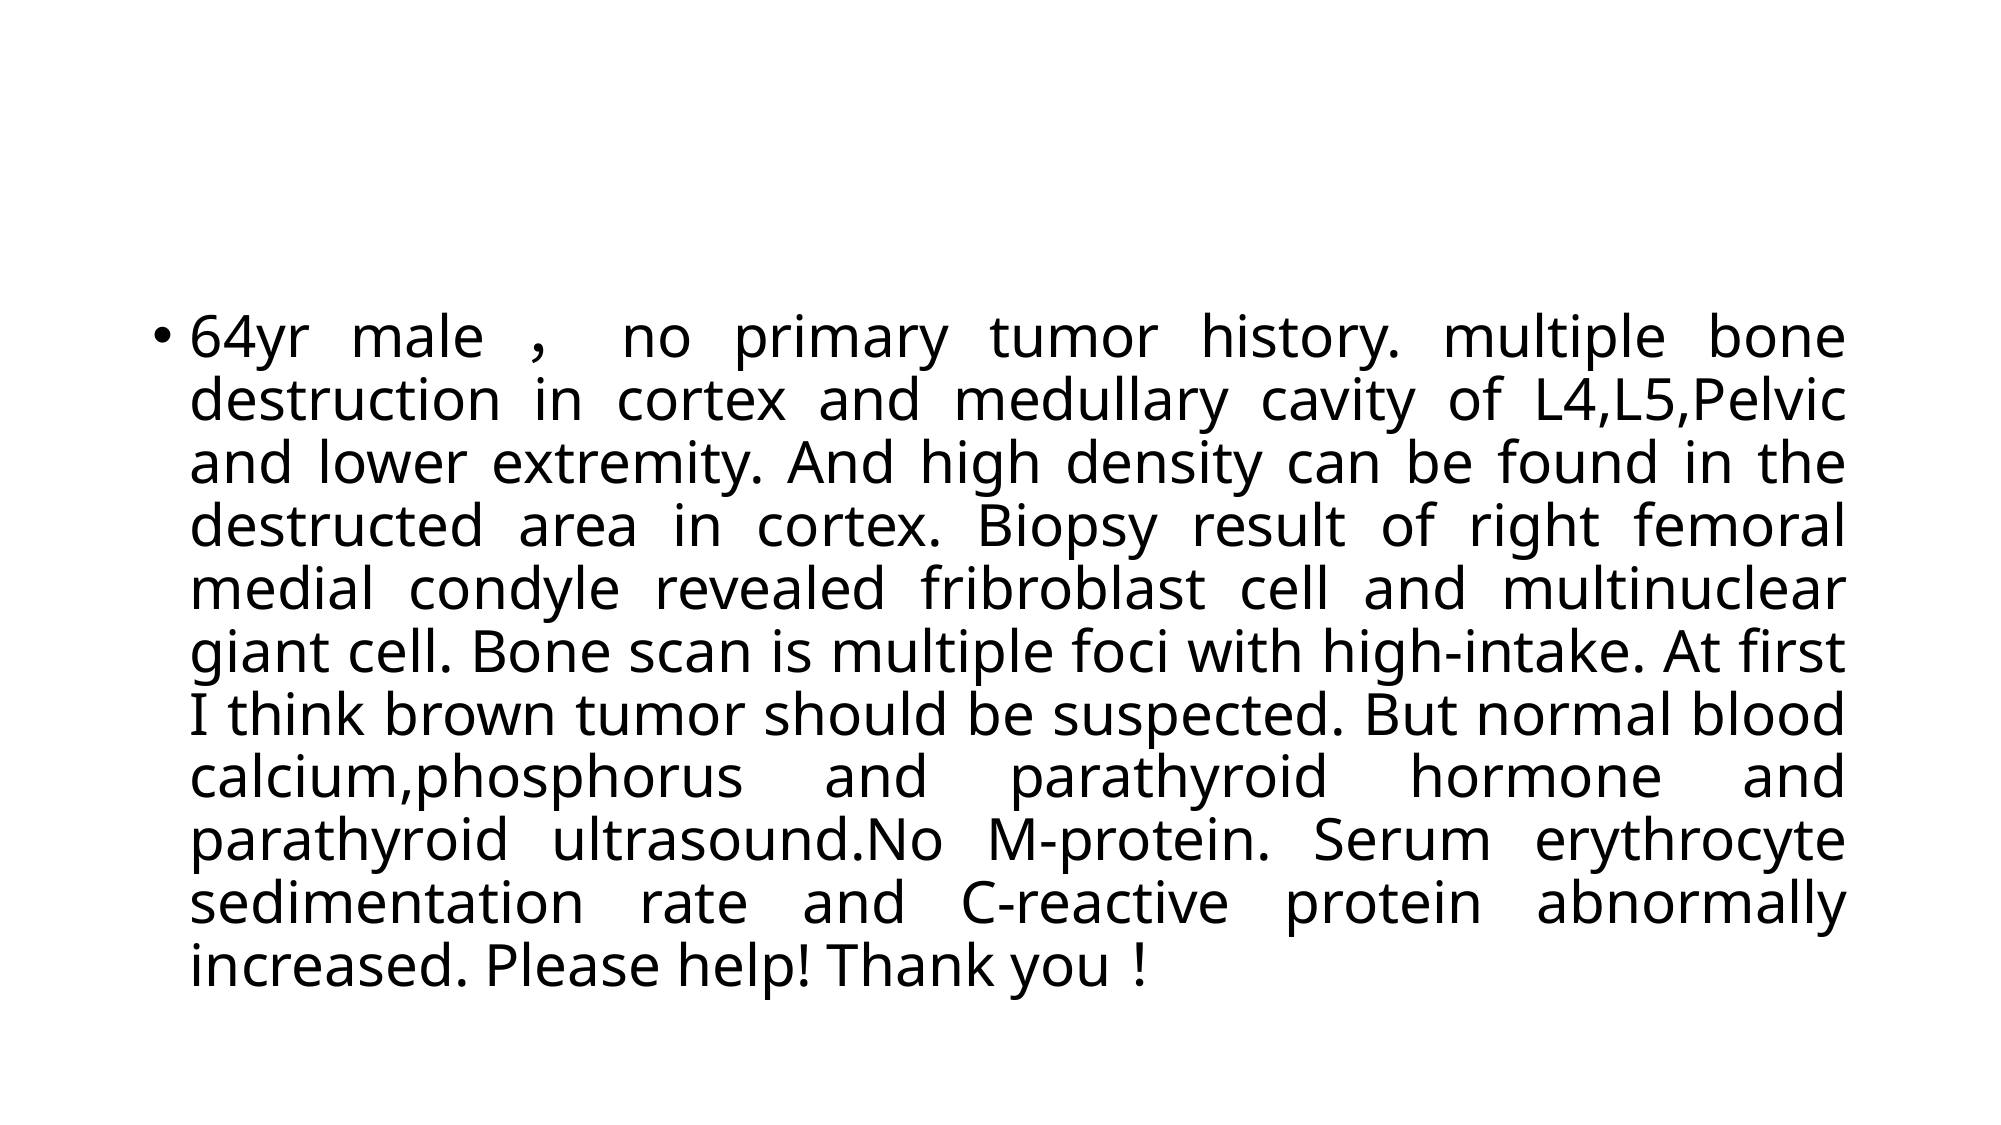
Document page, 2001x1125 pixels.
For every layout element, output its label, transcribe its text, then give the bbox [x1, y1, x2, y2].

list 64yr male，no primary tumor history. multiple bone destruction in cortex and medullary cavity of L4,L5,Pelvic and lower extremity. And high density can be found in the destructed area in cortex. Biopsy result of right femoral medial condyle revealed fribroblast cell and multinuclear giant cell. Bone scan is multiple foci with high-intake. At first I think brown tumor should be suspected. But normal blood calcium,phosphorus and parathyroid hormone and parathyroid ultrasound.No M-protein. Serum erythrocyte sedimentation rate and C-reactive protein abnormally increased. Please help! Thank you！ [137, 299, 1863, 1014]
